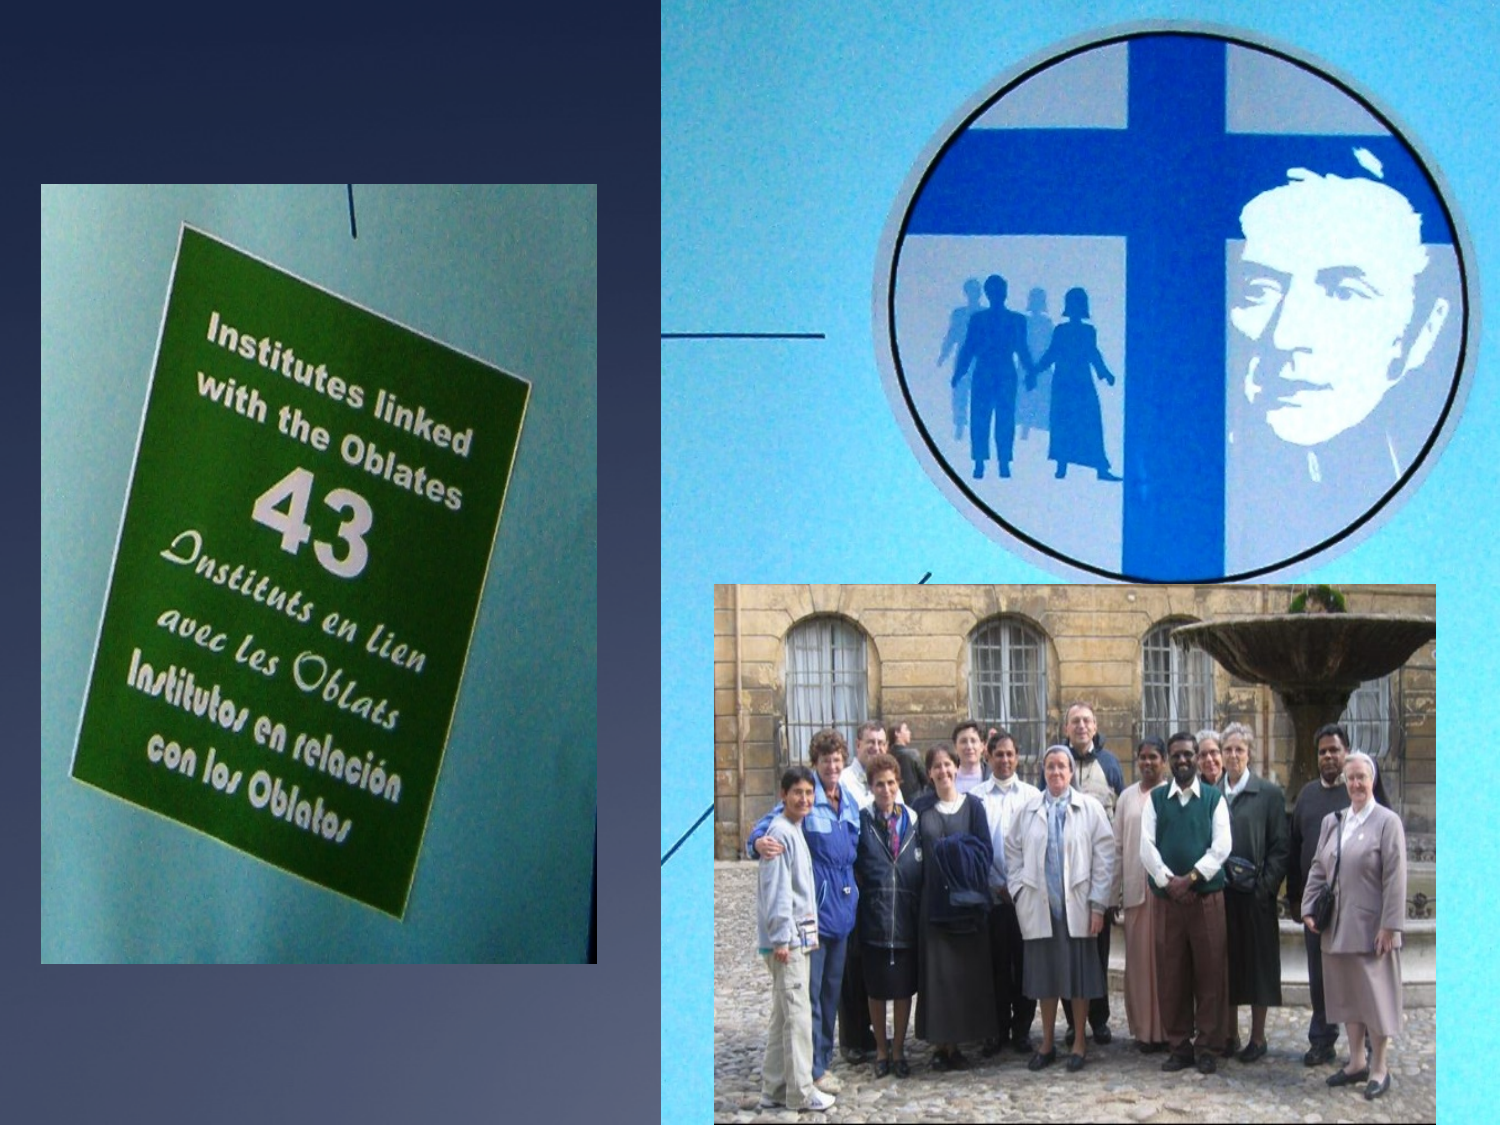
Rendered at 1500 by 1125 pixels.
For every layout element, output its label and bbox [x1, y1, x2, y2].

picture [40, 183, 598, 965]
picture [660, 0, 1500, 1125]
